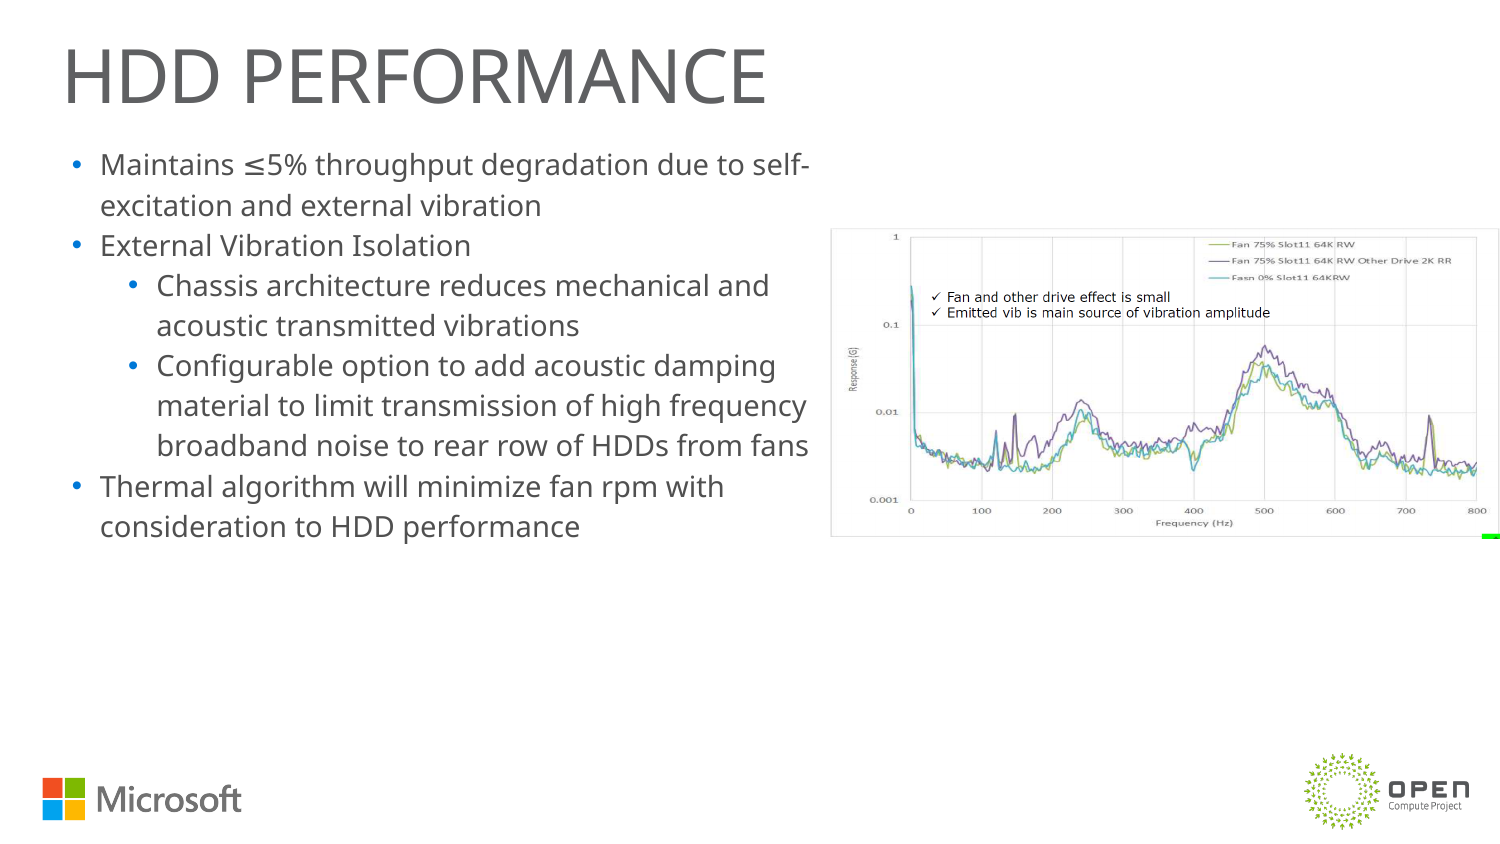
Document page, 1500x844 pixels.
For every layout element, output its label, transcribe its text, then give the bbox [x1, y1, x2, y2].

picture [828, 228, 1500, 539]
text_box Maintains ≤5% throughput degradation due to self-excitation and external vibration External Vibration Isolation Chassis architecture reduces mechanical and acoustic transmitted vibrations Configurable option to add acoustic damping material to limit transmission of high frequency broadband noise to rear row of HDDs from fans Thermal algorithm will minimize fan rpm with consideration to HDD performance [57, 138, 853, 551]
text_box HDD PERFORMANCE [36, 24, 901, 138]
picture [0, 735, 284, 844]
picture [1277, 735, 1500, 844]
